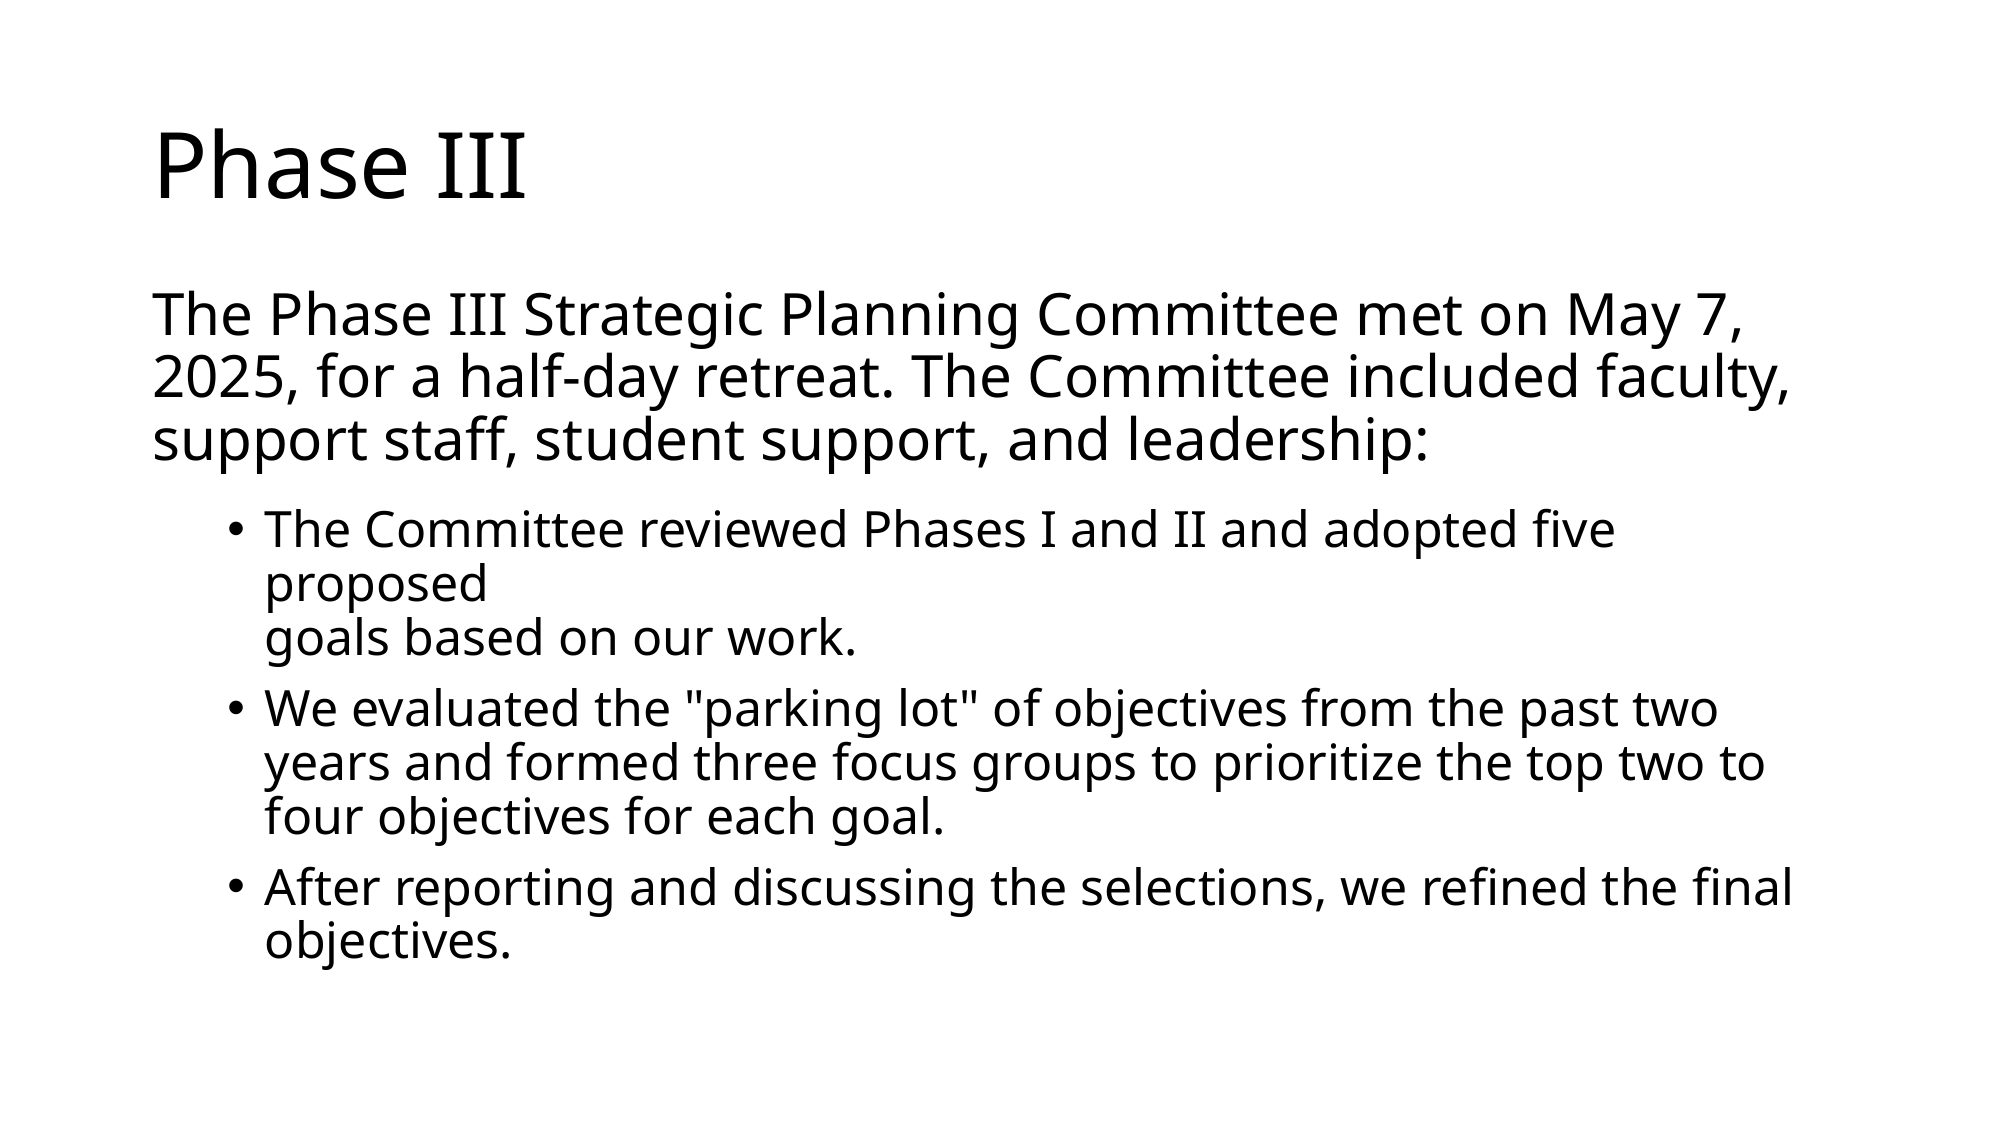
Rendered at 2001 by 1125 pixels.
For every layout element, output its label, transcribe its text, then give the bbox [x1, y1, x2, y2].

list The Phase III Strategic Planning Committee met on May 7, 2025, for a half-day retreat. The Committee included faculty, support staff, student support, and leadership: The Committee reviewed Phases I and II and adopted five proposed goals based on our work. We evaluated the "parking lot" of objectives from the past two years and formed three focus groups to prioritize the top two to four objectives for each goal. After reporting and discussing the selections, we refined the final objectives. [137, 277, 1863, 1014]
title Phase III [137, 59, 1863, 277]
